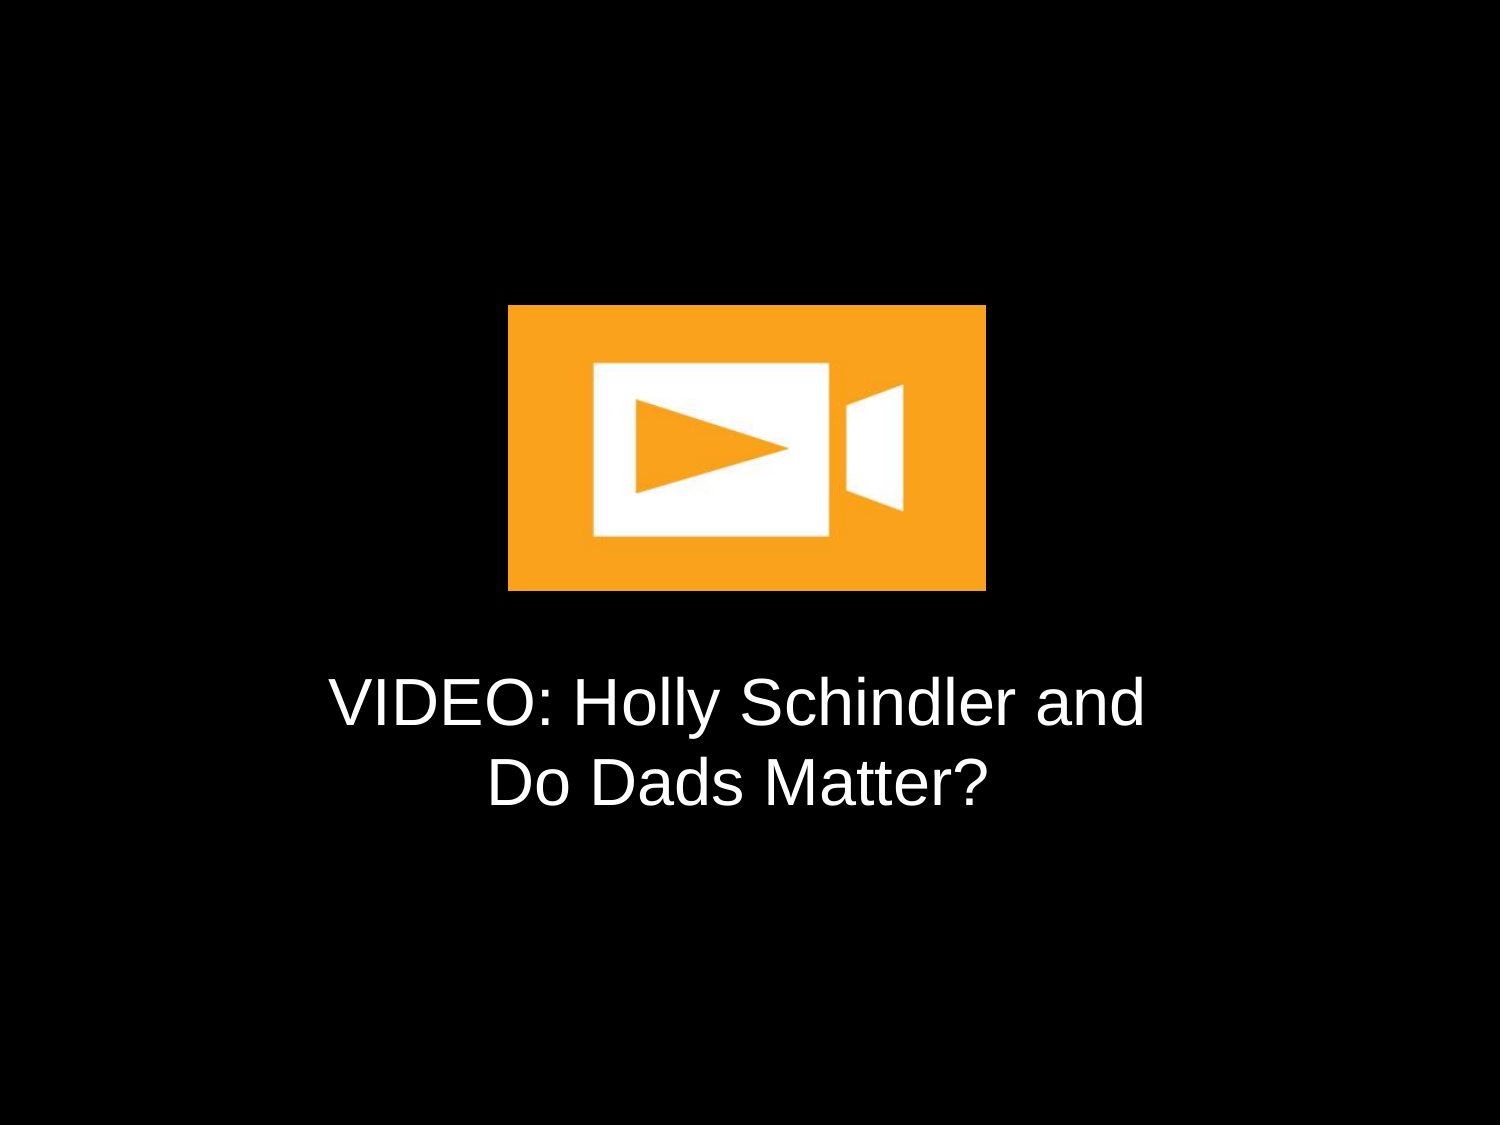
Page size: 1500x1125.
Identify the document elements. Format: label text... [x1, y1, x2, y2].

picture [508, 304, 987, 591]
text_box VIDEO: Holly Schindler and Do Dads Matter? [122, 651, 1373, 829]
